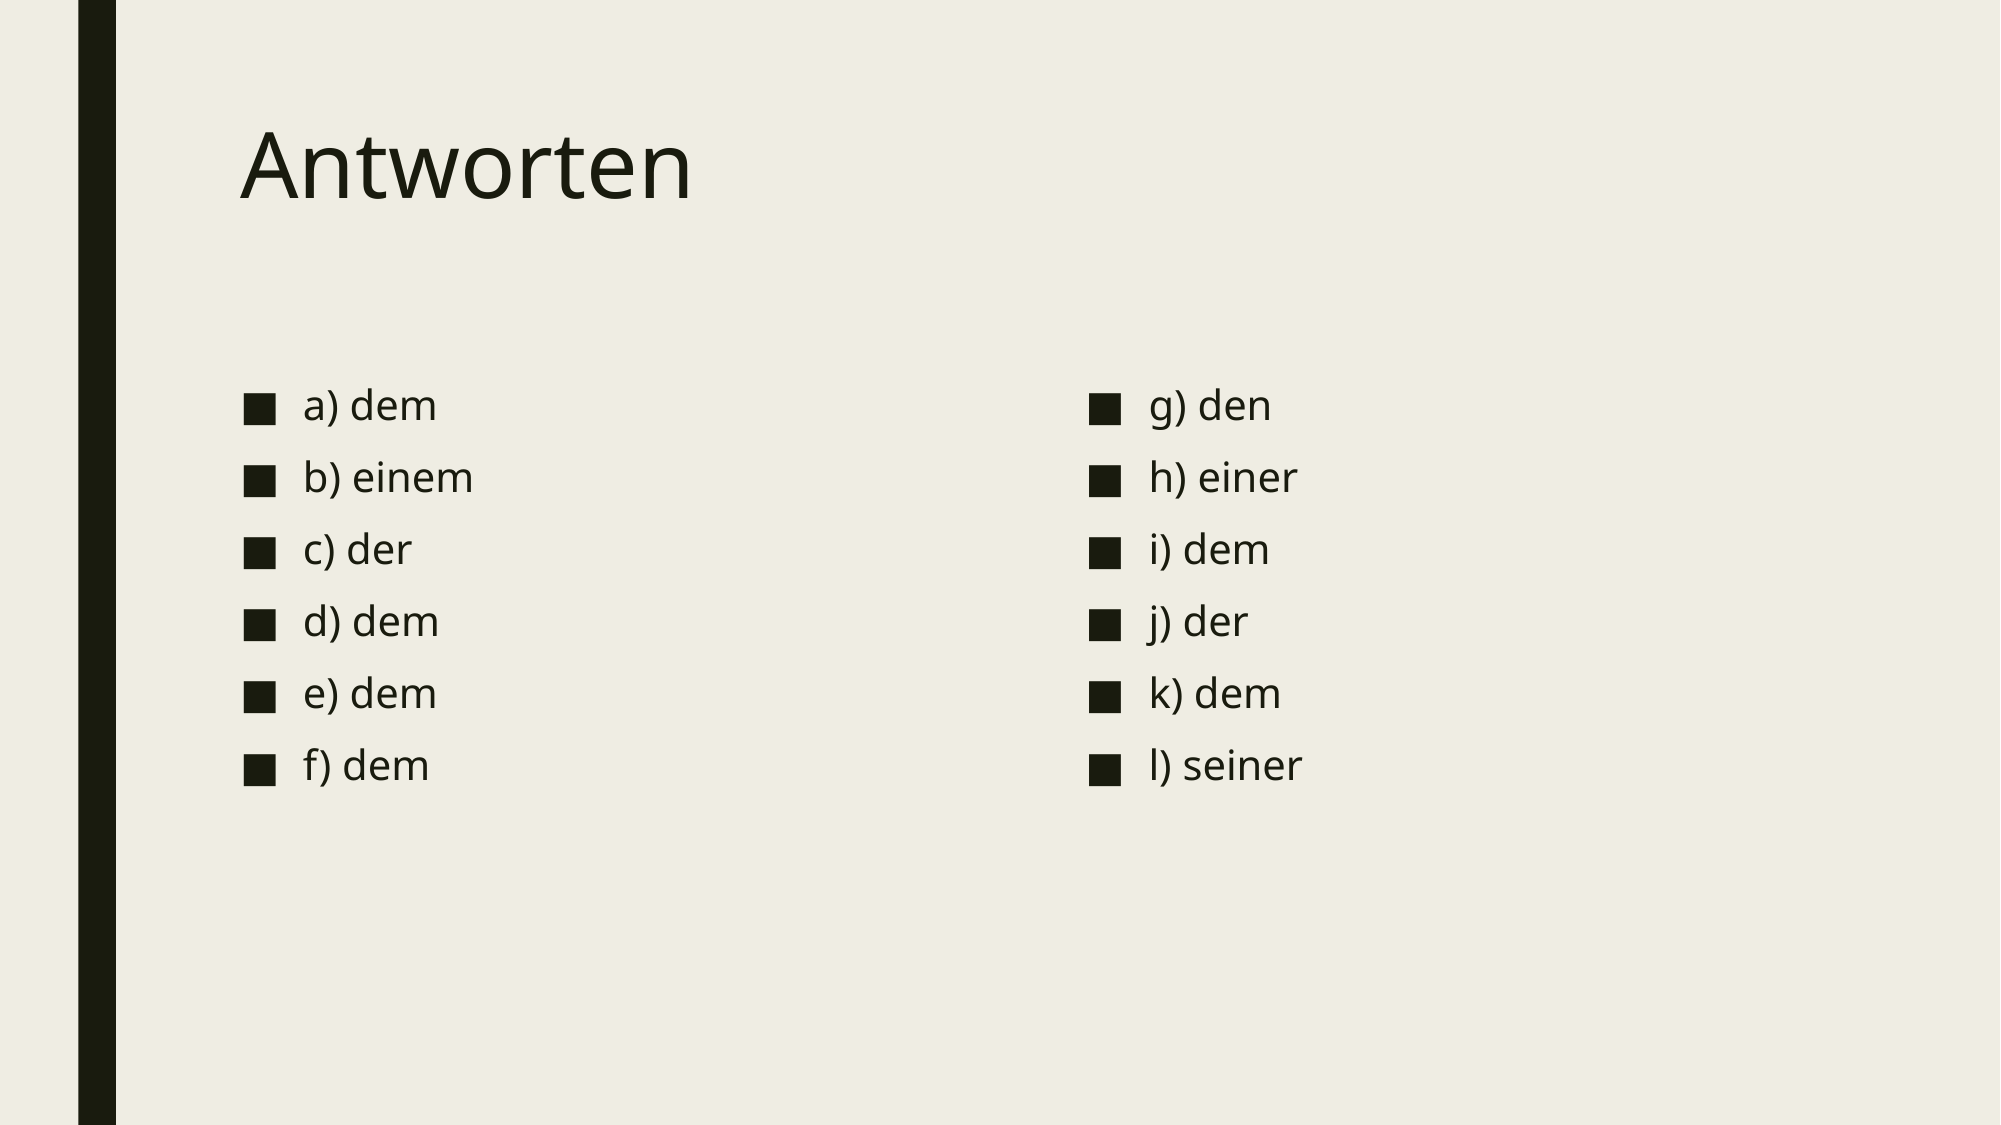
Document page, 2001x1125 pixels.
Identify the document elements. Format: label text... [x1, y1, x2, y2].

title Antworten [225, 112, 1800, 357]
list a) dem b) einem c) der d) dem e) dem f) dem [225, 375, 955, 963]
list g) den h) einer i) dem j) der k) dem l) seiner [1070, 375, 1801, 963]
